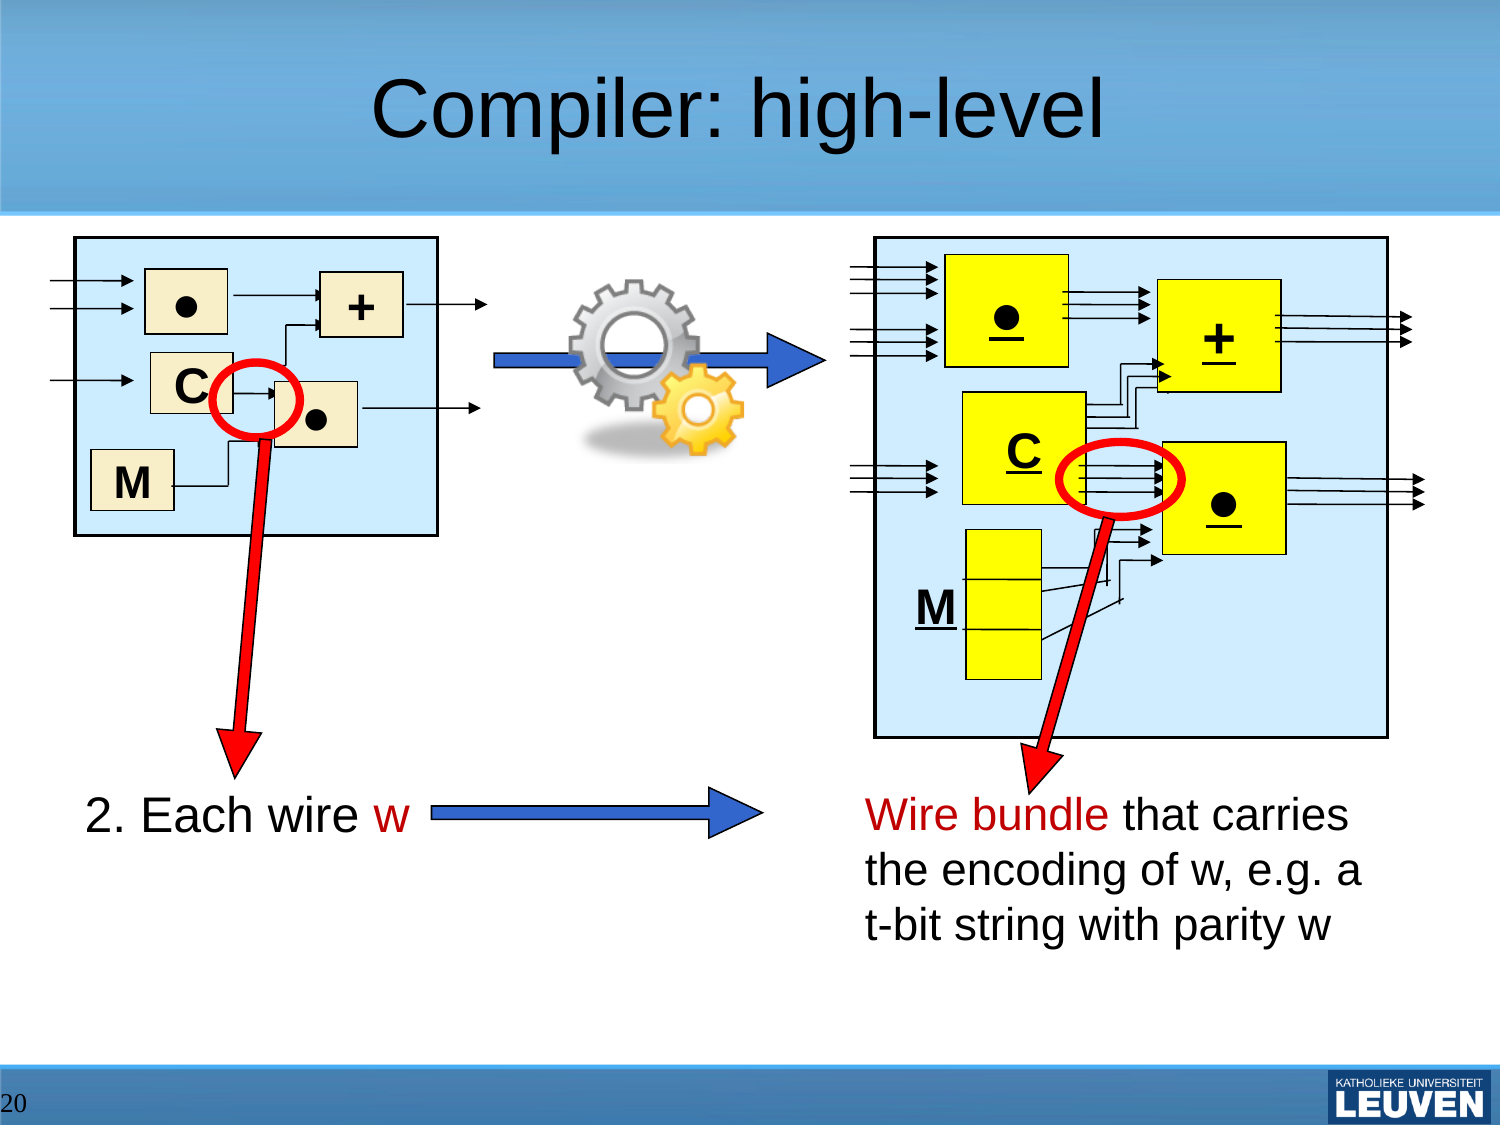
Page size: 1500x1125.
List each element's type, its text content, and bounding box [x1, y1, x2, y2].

text_box [849, 287, 939, 300]
text_box [362, 401, 481, 415]
text_box C [150, 352, 234, 414]
text_box [49, 374, 134, 387]
text_box [1274, 323, 1413, 336]
text_box [1287, 486, 1426, 499]
text_box [1274, 310, 1413, 324]
text_box ● [144, 269, 228, 335]
text_box + [1157, 279, 1281, 392]
text_box [233, 289, 320, 302]
text_box M [90, 449, 174, 511]
text_box [49, 302, 134, 315]
text_box 2. Each wire w [69, 774, 438, 850]
text_box [431, 787, 763, 838]
title Compiler: high-level [46, 16, 1454, 205]
text_box [1109, 535, 1151, 549]
text_box [1062, 299, 1151, 311]
text_box [849, 459, 939, 473]
text_box ● [945, 254, 1069, 367]
text_box Wire bundle that carries the encoding of w, e.g. a t-bit string with parity w [849, 777, 1438, 958]
text_box [216, 438, 272, 779]
text_box [849, 472, 939, 485]
text_box [74, 237, 438, 536]
text_box C [962, 391, 1086, 505]
text_box [406, 298, 488, 311]
text_box [1112, 523, 1153, 536]
text_box [1287, 473, 1426, 486]
text_box [1120, 357, 1165, 371]
text_box [849, 485, 939, 499]
text_box [849, 273, 939, 286]
text_box [1274, 336, 1413, 349]
text_box [849, 336, 939, 349]
text_box [494, 353, 557, 368]
text_box [1127, 370, 1172, 383]
text_box [756, 333, 825, 388]
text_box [962, 529, 1042, 680]
text_box [285, 318, 320, 332]
text_box [49, 274, 134, 287]
text_box [1062, 312, 1151, 325]
picture [0, 0, 1500, 1125]
text_box [874, 237, 1388, 738]
text_box [1058, 441, 1182, 517]
text_box ● [274, 381, 358, 447]
text_box ● [1162, 441, 1286, 555]
text_box + [320, 271, 403, 337]
text_box [849, 260, 939, 274]
text_box [849, 323, 939, 336]
text_box M [900, 566, 957, 642]
text_box [212, 362, 300, 438]
text_box [1119, 554, 1164, 567]
slide_number 20 [0, 1088, 350, 1125]
text_box [1287, 498, 1426, 511]
text_box [1021, 516, 1115, 777]
text_box [849, 349, 939, 363]
text_box [1062, 285, 1151, 299]
